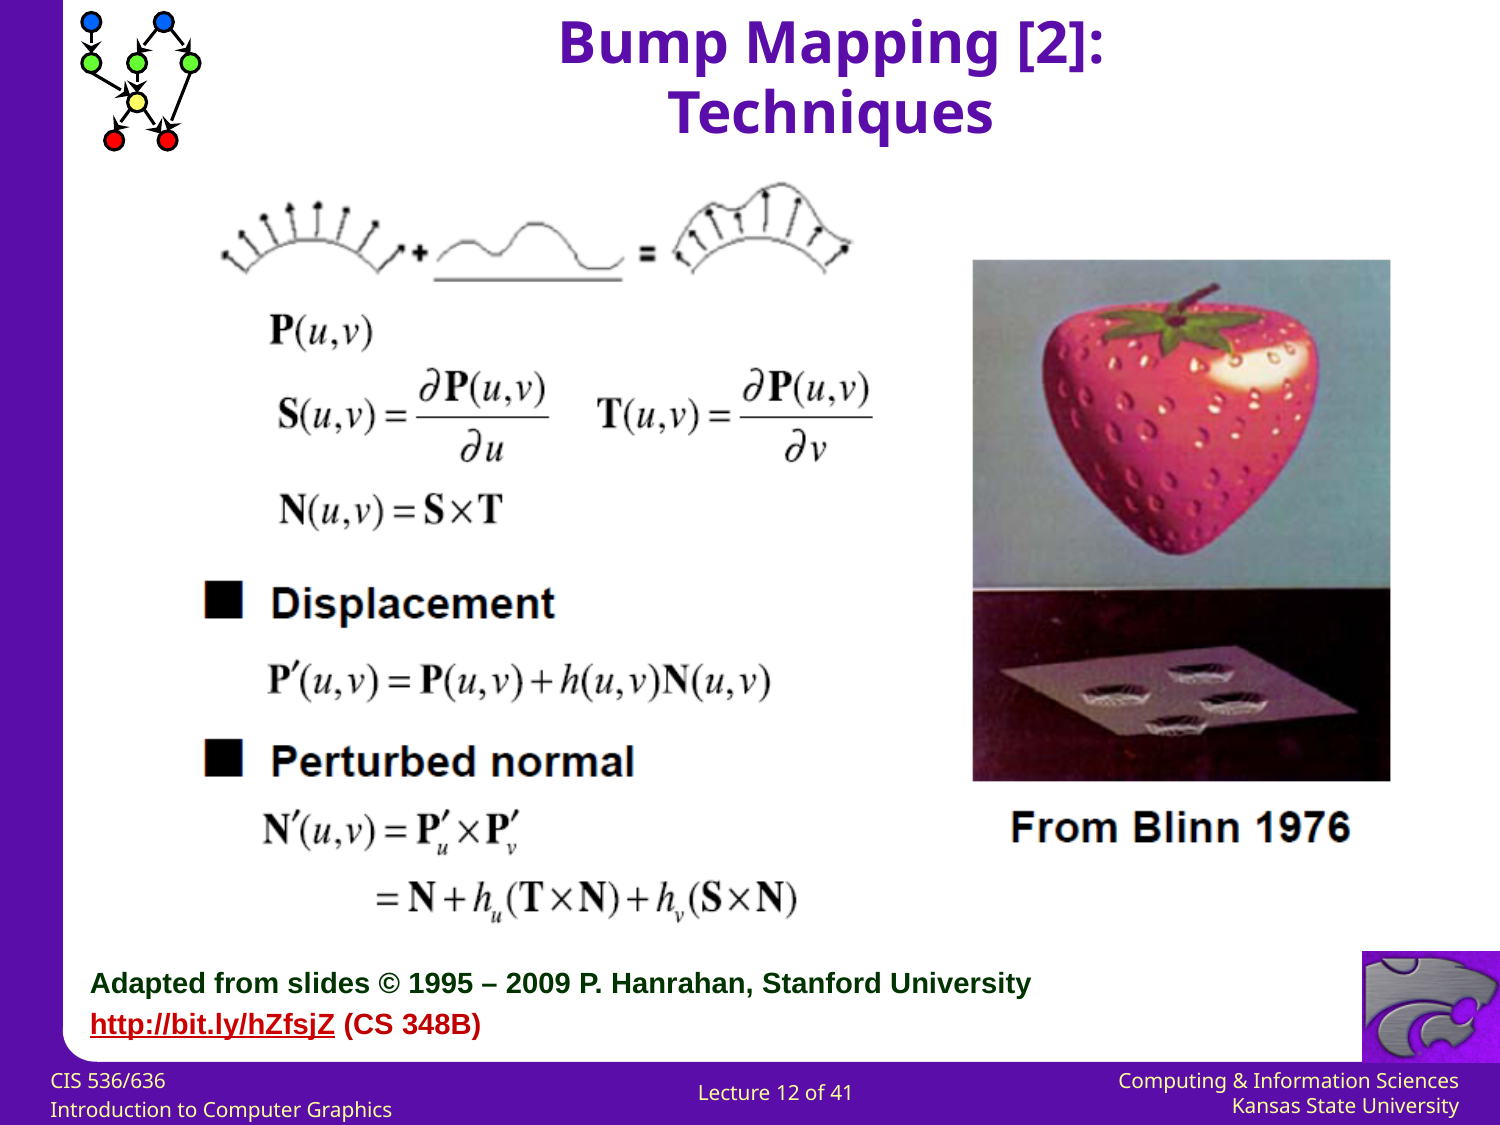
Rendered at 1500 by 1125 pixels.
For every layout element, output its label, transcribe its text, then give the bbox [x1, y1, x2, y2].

picture [1362, 951, 1500, 1063]
text_box Adapted from slides © 1995 – 2009 P. Hanrahan, Stanford University http://bit.ly/hZfsjZ (CS 348B) [75, 957, 1075, 1048]
text_box Bump Mapping [2]: Techniques [187, 12, 1475, 138]
picture [174, 174, 1401, 935]
